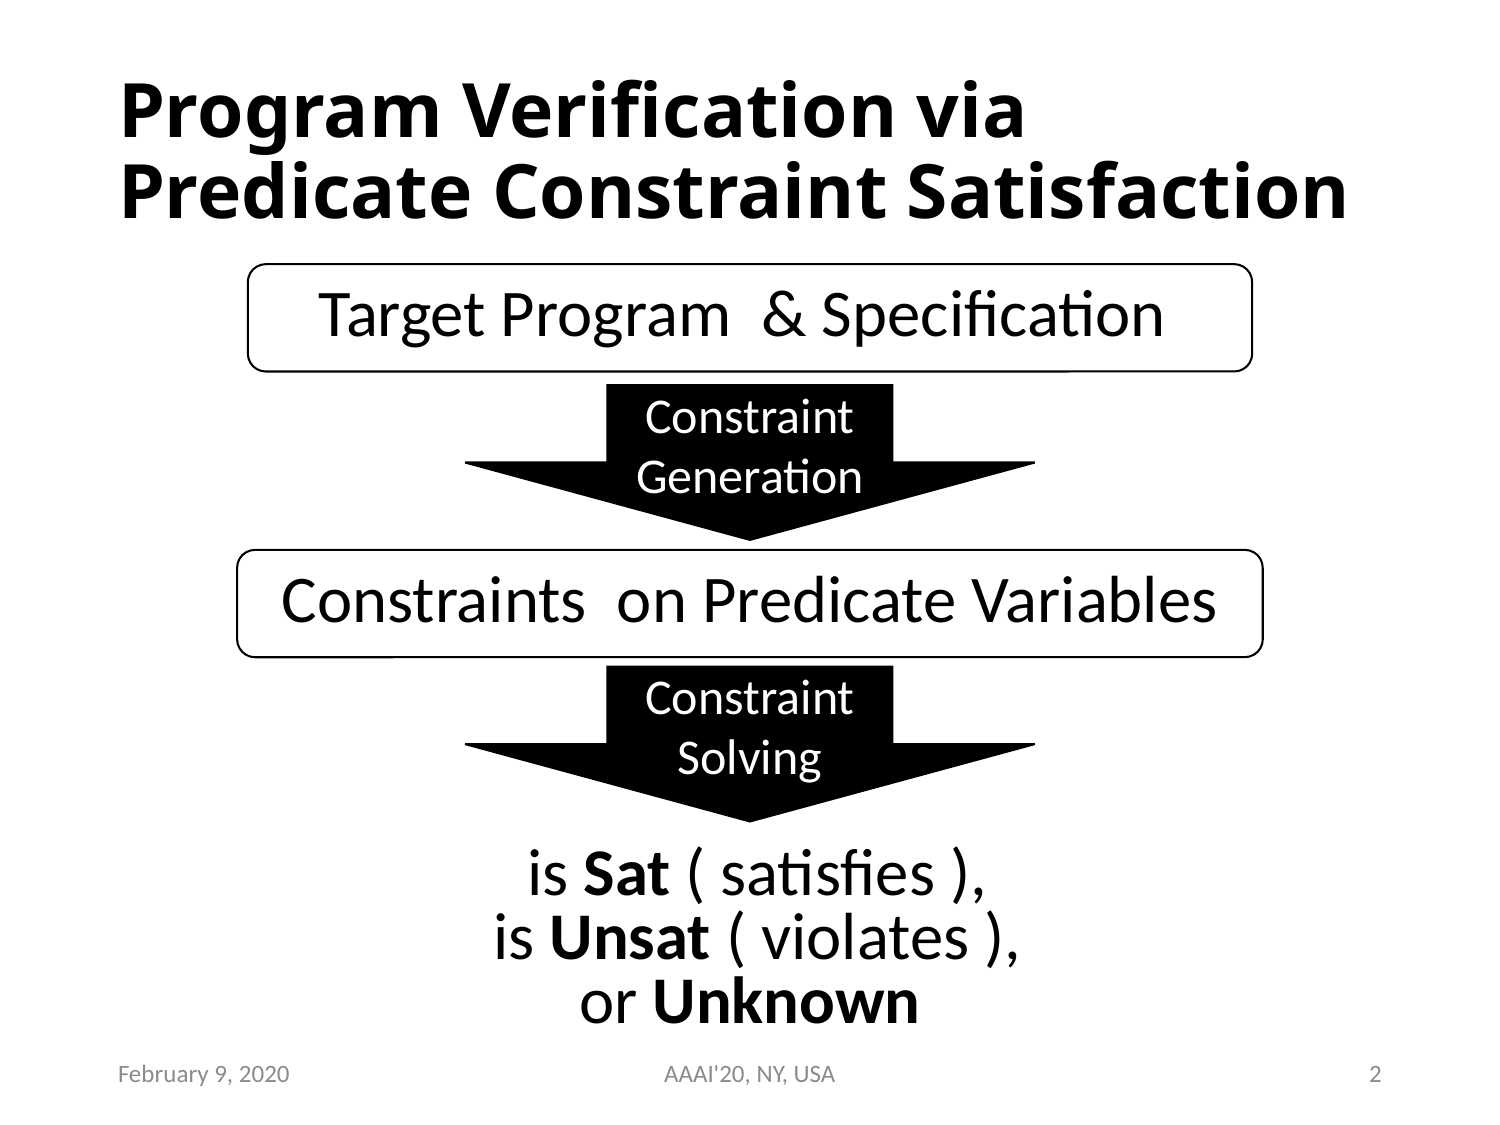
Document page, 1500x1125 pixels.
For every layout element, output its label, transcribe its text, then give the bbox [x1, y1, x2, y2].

slide_number 2 [1059, 1042, 1397, 1103]
footer AAAI'20, NY, USA [496, 1042, 1004, 1103]
text_box Constraint Solving [464, 665, 1036, 823]
title Program Verification via Predicate Constraint Satisfaction [103, 44, 1397, 263]
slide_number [103, 1042, 441, 1103]
text_box Constraint Generation [464, 384, 1036, 541]
